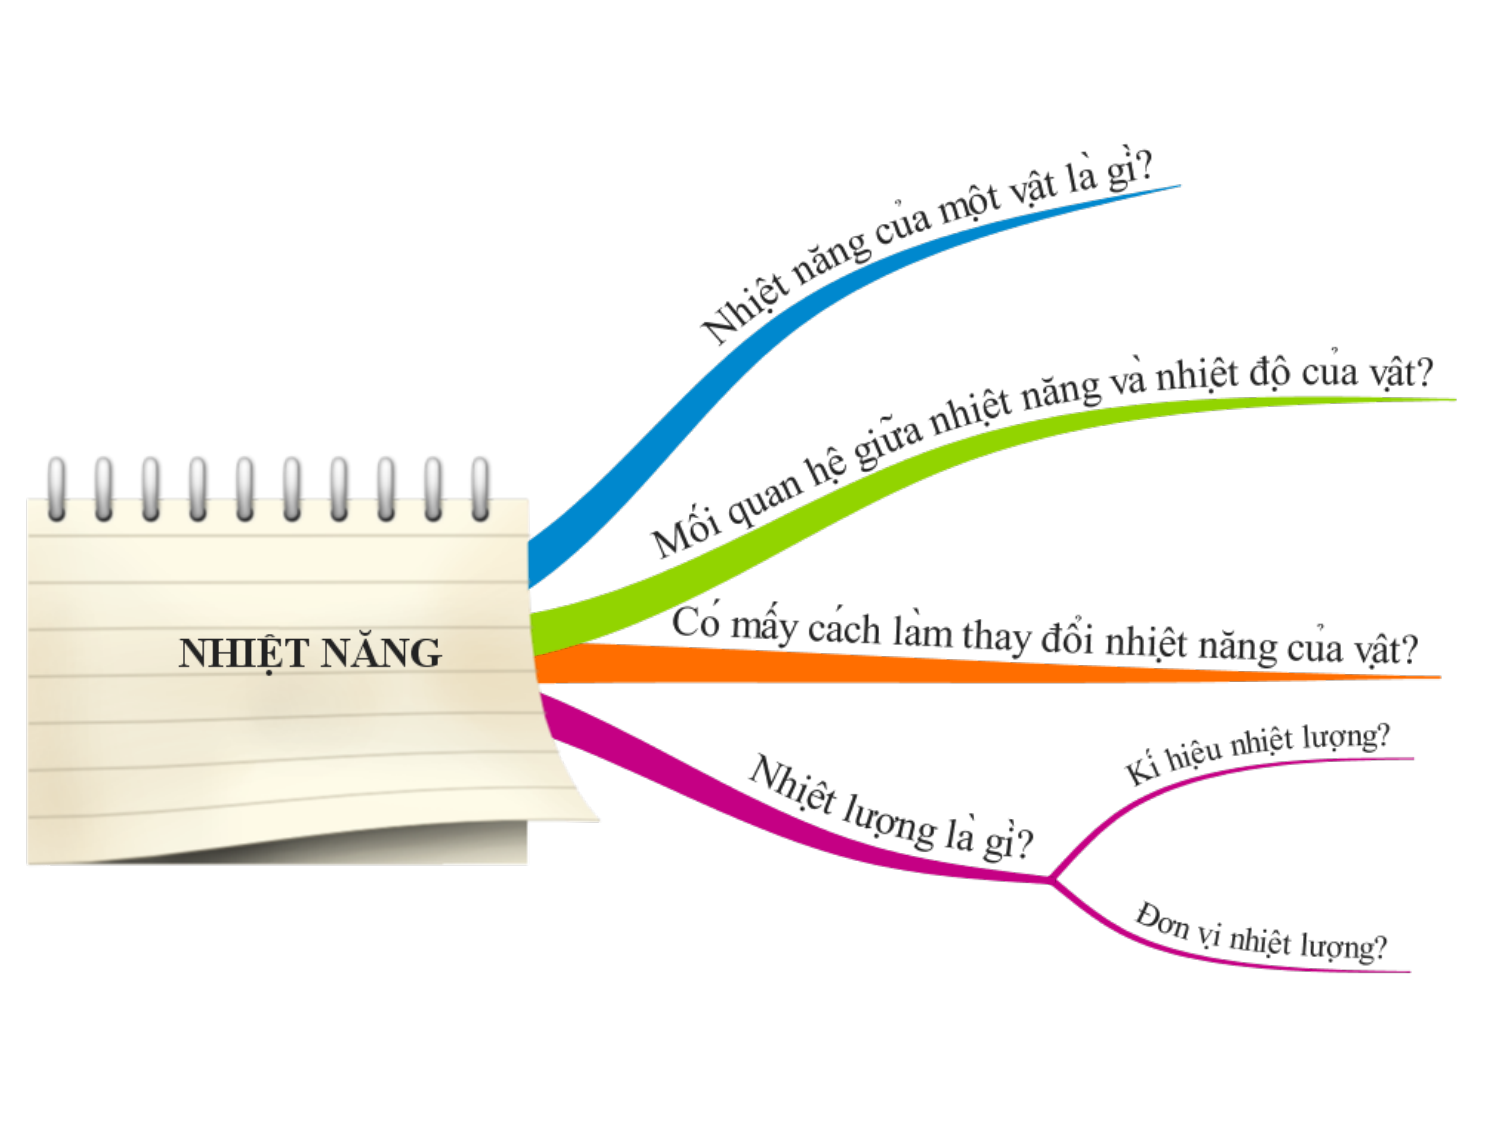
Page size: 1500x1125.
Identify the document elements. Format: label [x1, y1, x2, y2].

picture [0, 117, 1498, 995]
